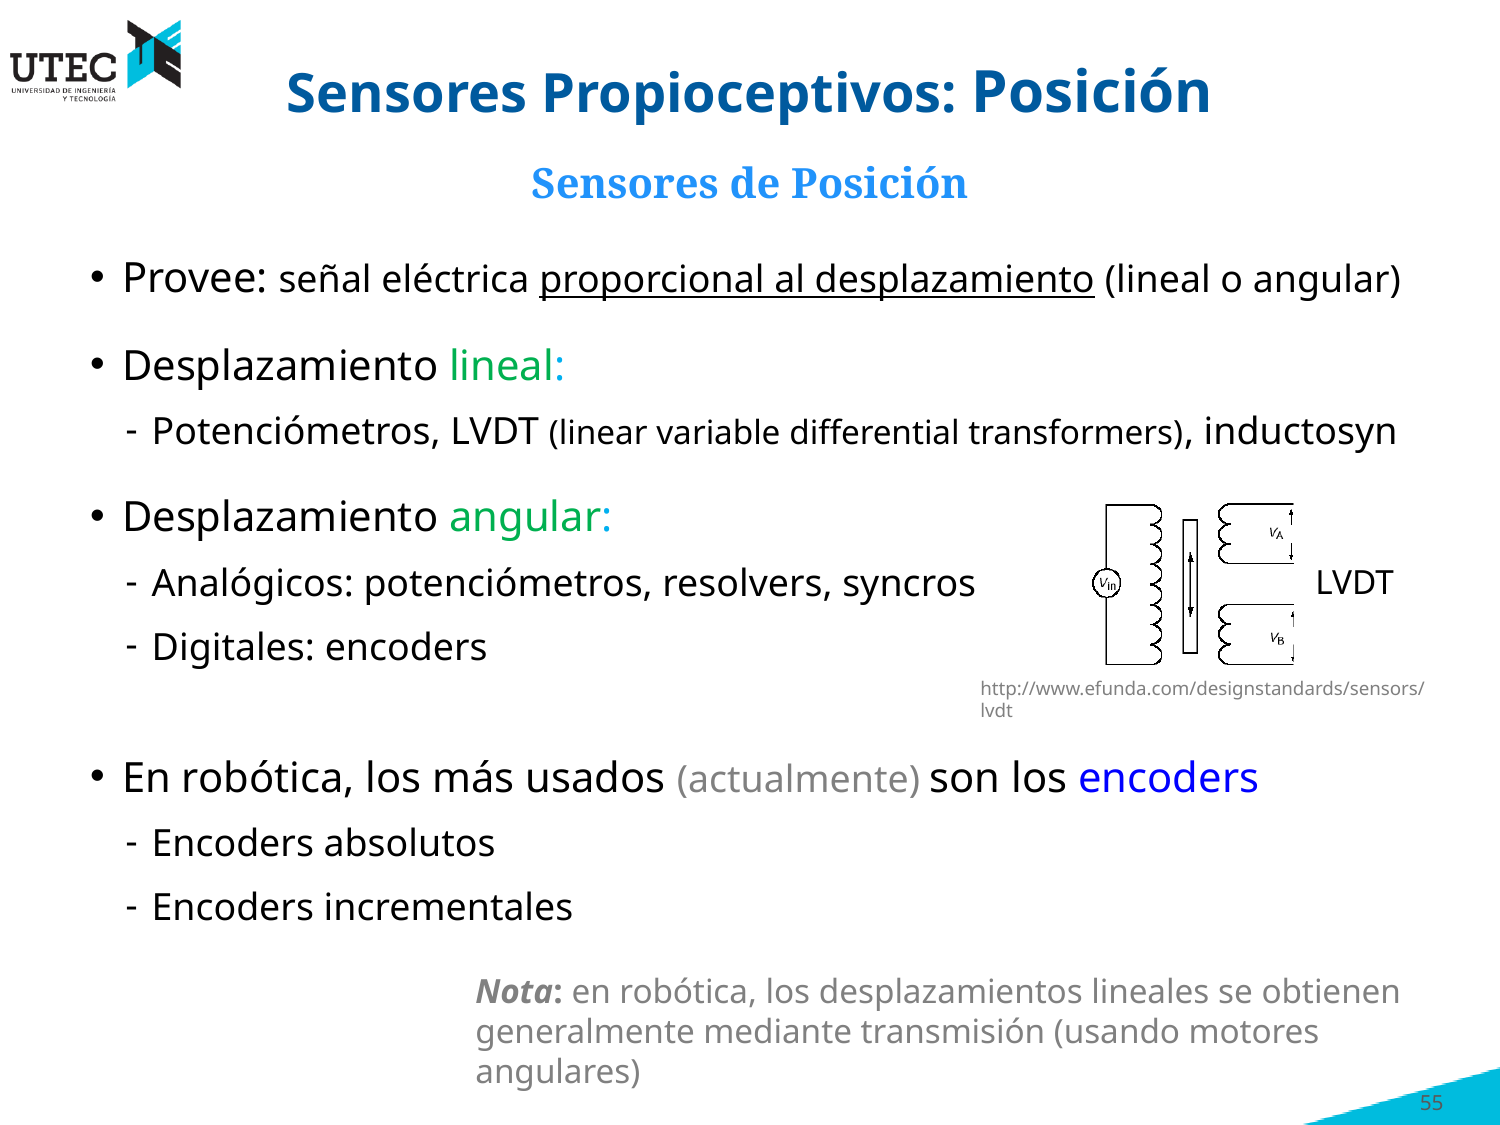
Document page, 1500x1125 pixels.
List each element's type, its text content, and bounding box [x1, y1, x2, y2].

list Provee: señal eléctrica proporcional al desplazamiento (lineal o angular) Desplazamiento lineal: Potenciómetros, LVDT (linear variable differential transformers), inductosyn Desplazamiento angular: Analógicos: potenciómetros, resolvers, syncros Digitales: encoders En robótica, los más usados (actualmente) son los encoders Encoders absolutos Encoders incrementales [75, 243, 1425, 965]
text_box LVDT [1300, 554, 1409, 609]
title Sensores Propioceptivos: Posición [75, 31, 1425, 147]
picture [1092, 503, 1294, 666]
text_box Sensores de Posición [275, 149, 1224, 232]
text_box Nota: en robótica, los desplazamientos lineales se obtienen generalmente mediante transmisión (usando motores angulares) [460, 962, 1471, 1098]
picture [1286, 1066, 1500, 1125]
picture [7, 19, 183, 102]
text_box http://www.efunda.com/designstandards/sensors/lvdt [965, 668, 1447, 729]
